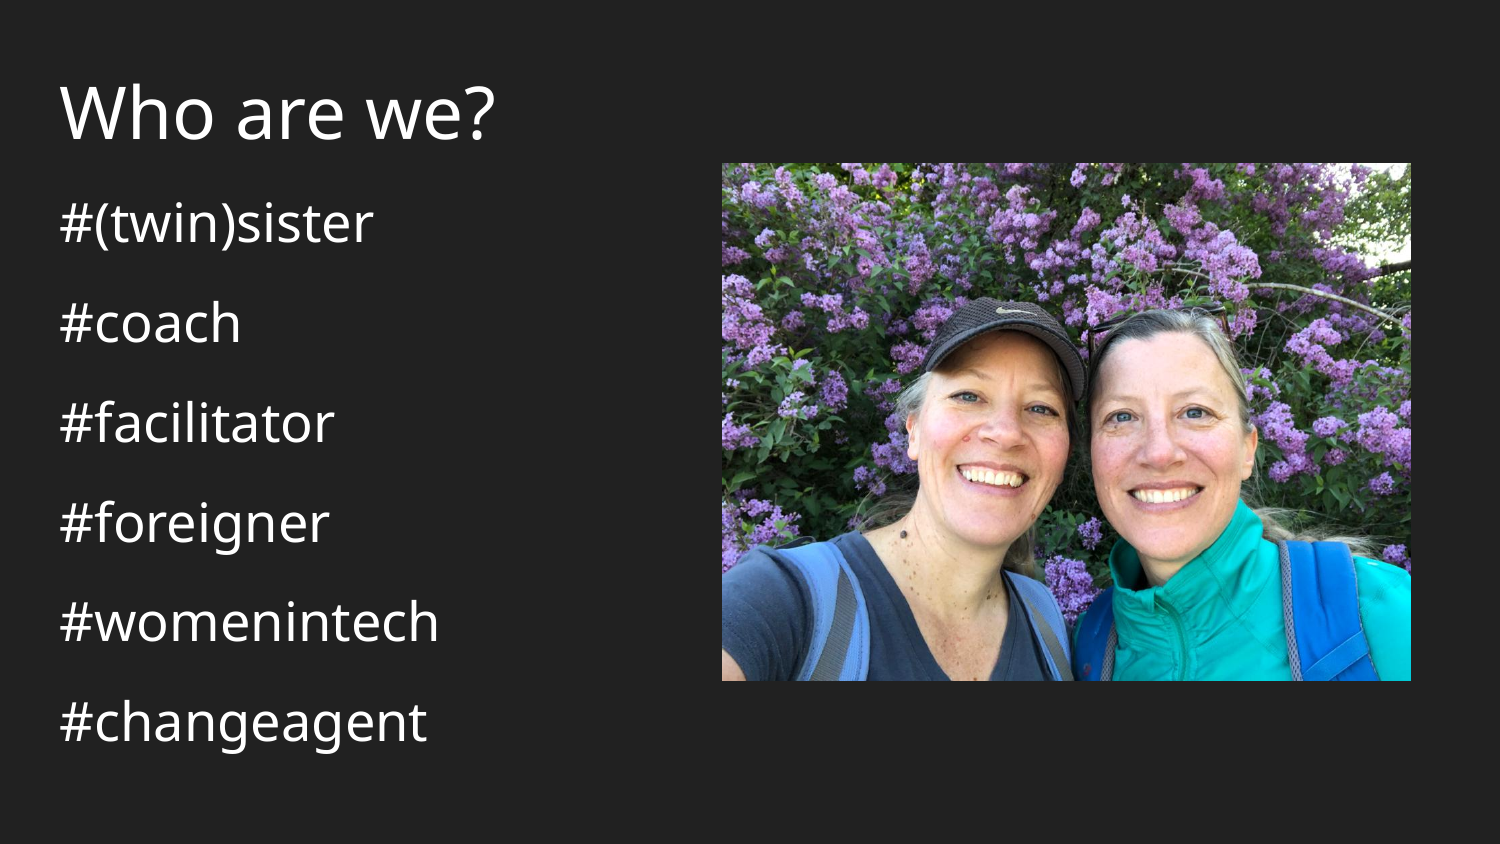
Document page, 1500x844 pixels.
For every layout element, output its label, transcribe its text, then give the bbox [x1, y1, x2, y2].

picture [722, 163, 1411, 682]
text_box Who are we? #(twin)sister #coach #facilitator #foreigner #womenintech #changeagent [44, 38, 895, 768]
